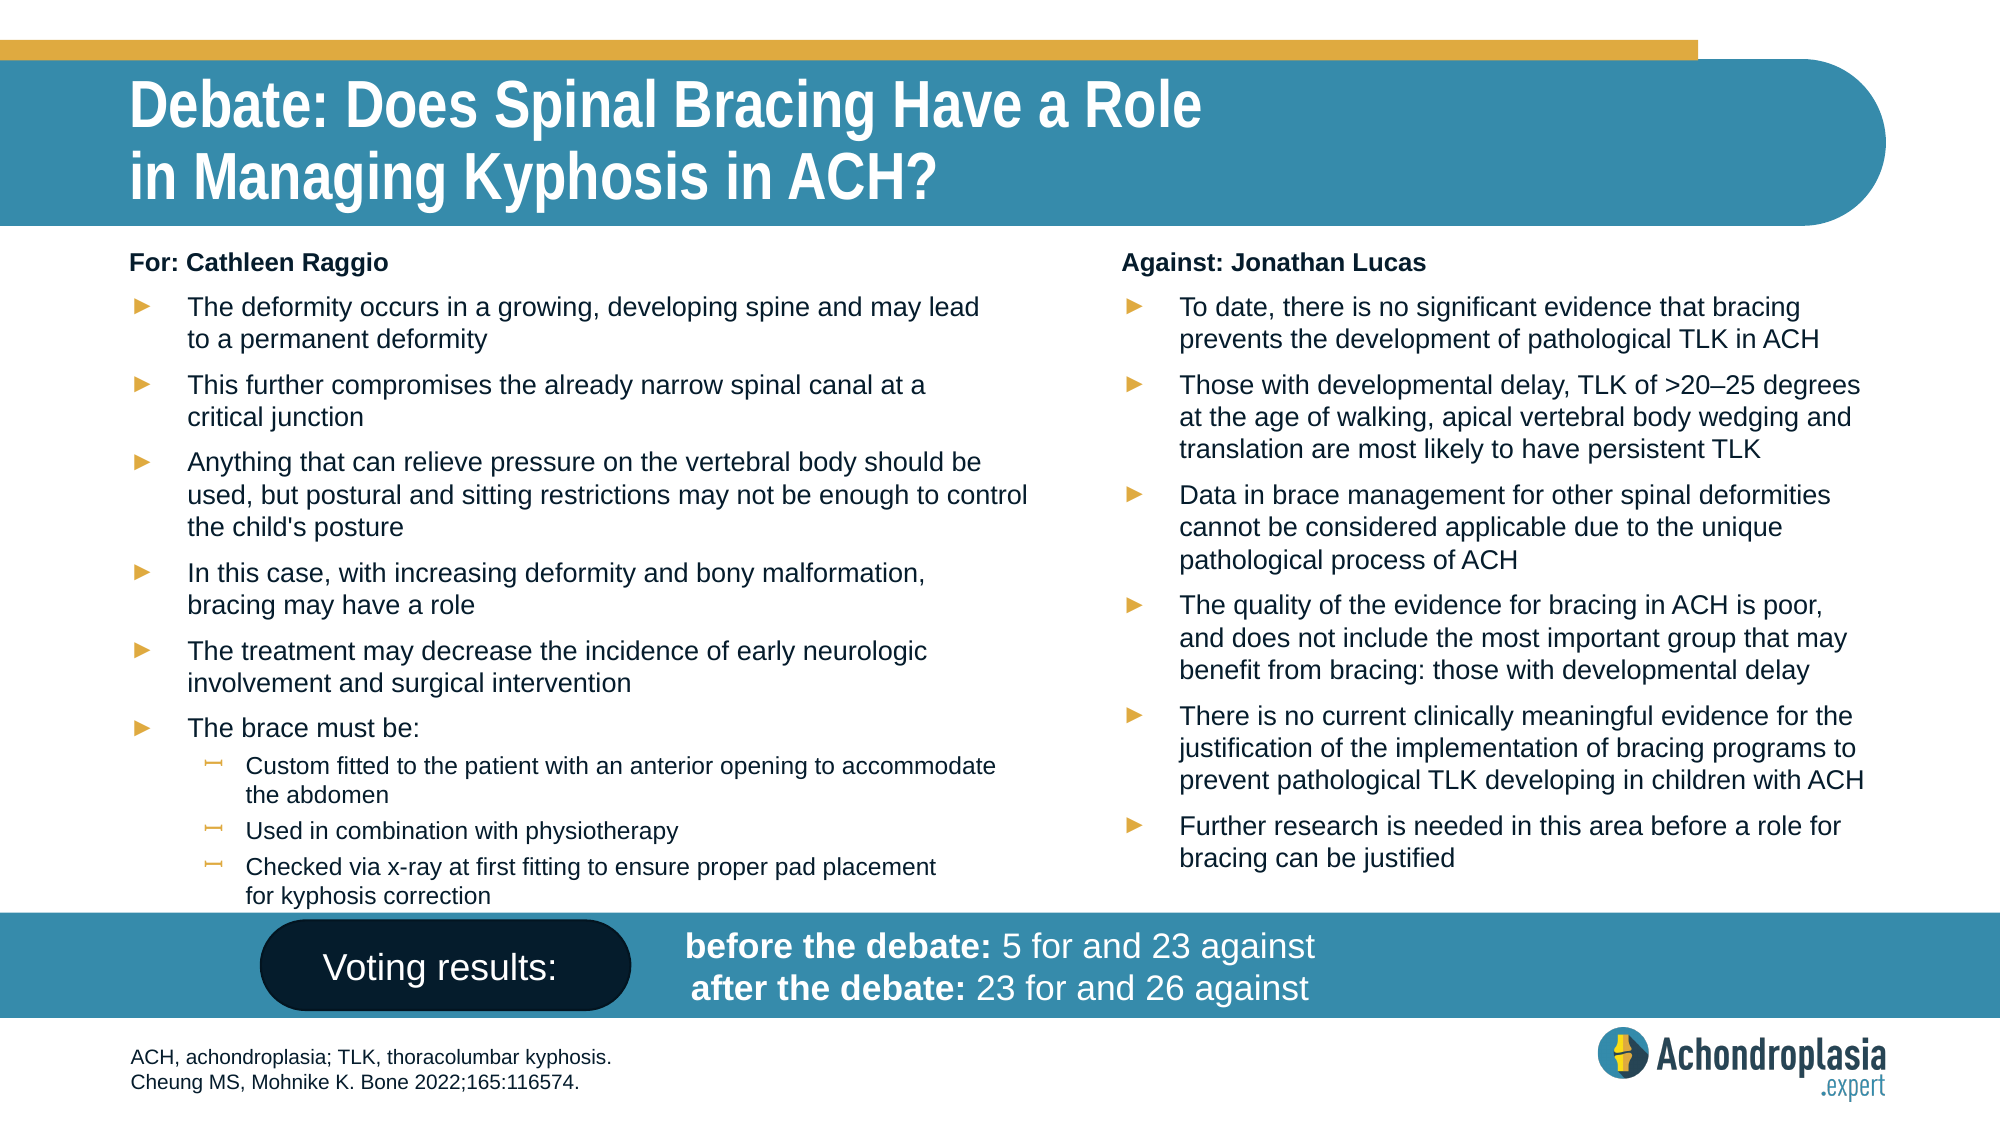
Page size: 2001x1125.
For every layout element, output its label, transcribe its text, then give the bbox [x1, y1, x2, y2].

text_box Against: Jonathan Lucas To date, there is no significant evidence that bracing prevents the development of pathological TLK in ACH Those with developmental delay, TLK of >20–25 degrees at the age of walking, apical vertebral body wedging and translation are most likely to have persistent TLK Data in brace management for other spinal deformities cannot be considered applicable due to the unique pathological process of ACH The quality of the evidence for bracing in ACH is poor, and does not include the most important group that may benefit from bracing: those with developmental delay There is no current clinically meaningful evidence for the justification of the implementation of bracing programs to prevent pathological TLK developing in children with ACH Further research is needed in this area before a role for bracing can be justified [1106, 237, 1887, 912]
footer ACH, achondroplasia; TLK, thoracolumbar kyphosis. Cheung MS, Mohnike K. Bone 2022;165:116574. [115, 1018, 1598, 1102]
list before the debate: 5 for and 23 against after the debate: 23 for and 26 against [0, 912, 2000, 1018]
list For: Cathleen Raggio The deformity occurs in a growing, developing spine and may lead to a permanent deformity This further compromises the already narrow spinal canal at a critical junction Anything that can relieve pressure on the vertebral body should be used, but postural and sitting restrictions may not be enough to control the child's posture In this case, with increasing deformity and bony malformation, bracing may have a role The treatment may decrease the incidence of early neurologic involvement and surgical intervention The brace must be: Custom fitted to the patient with an anterior opening to accommodate the abdomen Used in combination with physiotherapy Checked via x-ray at first fitting to ensure proper pad placement for kyphosis correction [114, 237, 1079, 912]
text_box Voting results: [259, 919, 632, 1012]
title Debate: Does Spinal Bracing Have a Role in Managing Kyphosis in ACH? [114, 59, 1886, 225]
picture [1598, 1027, 1886, 1102]
